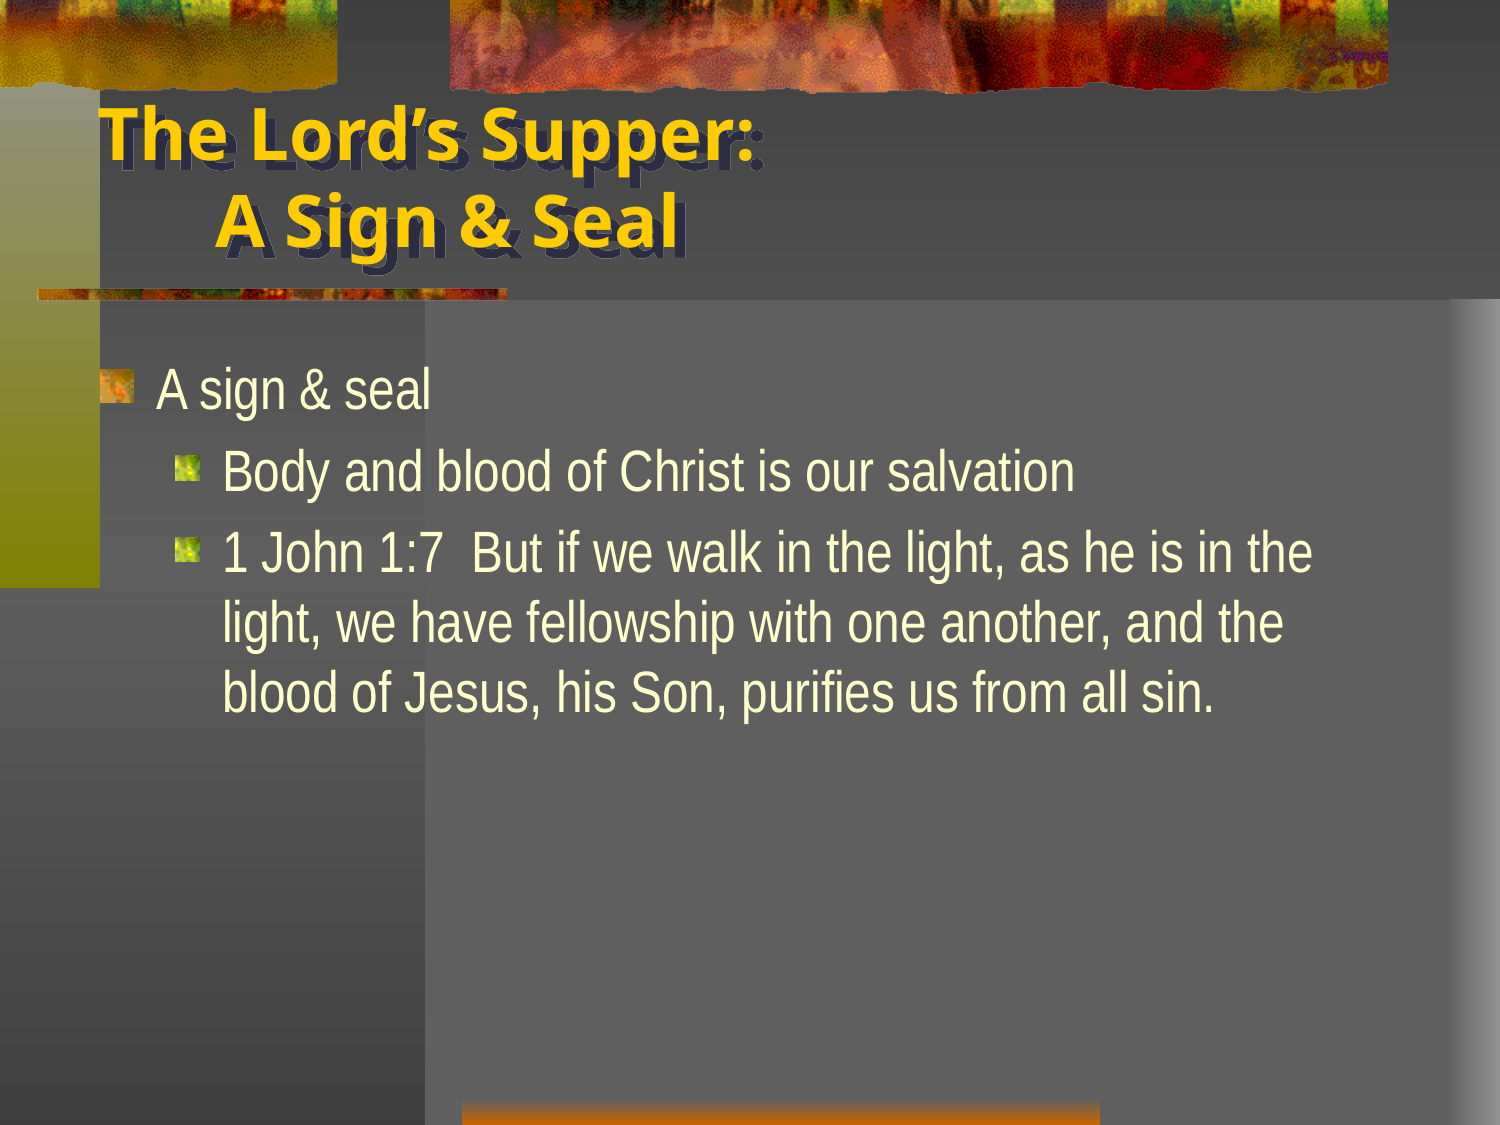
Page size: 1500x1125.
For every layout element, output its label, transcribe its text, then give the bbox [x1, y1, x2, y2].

picture [0, 0, 338, 94]
list A sign & seal Body and blood of Christ is our salvation 1 John 1:7 But if we walk in the light, as he is in the light, we have fellowship with one another, and the blood of Jesus, his Son, purifies us from all sin. [85, 296, 1426, 1006]
picture [37, 287, 507, 304]
picture [100, 369, 134, 403]
picture [450, 0, 1388, 88]
picture [175, 537, 200, 562]
title The Lord’s Supper: A Sign & Seal [81, 78, 1377, 270]
picture [175, 455, 200, 481]
